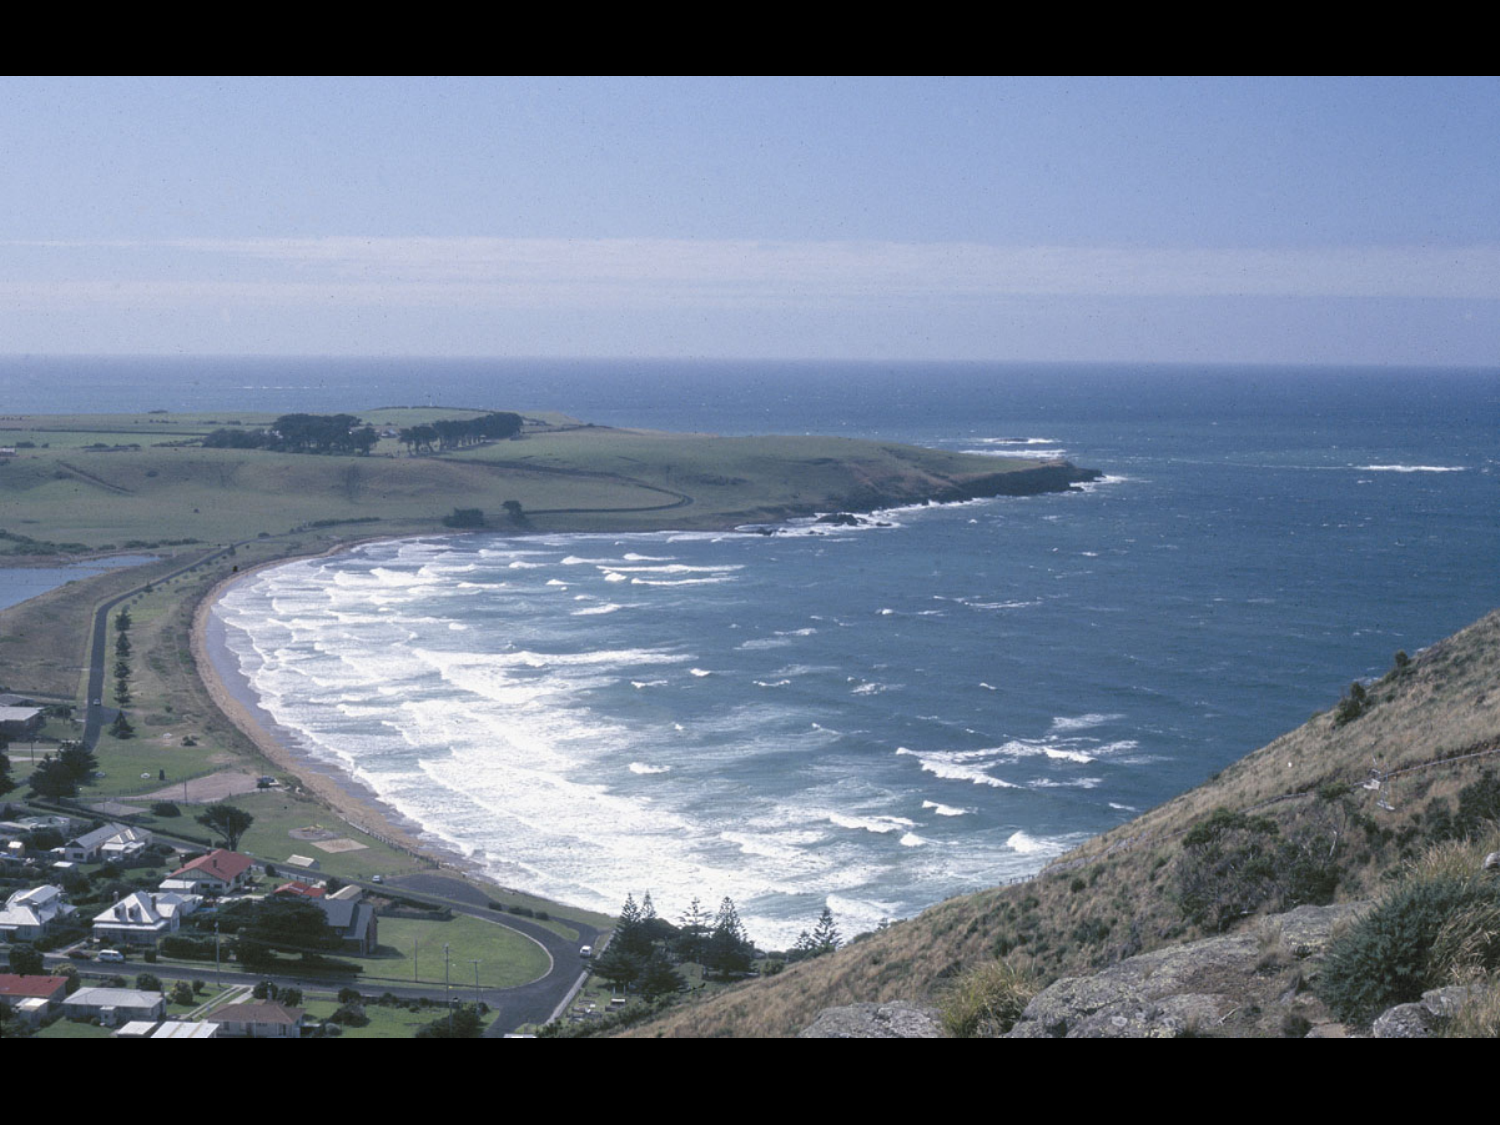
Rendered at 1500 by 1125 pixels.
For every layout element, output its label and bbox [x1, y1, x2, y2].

picture [0, 76, 1500, 1038]
